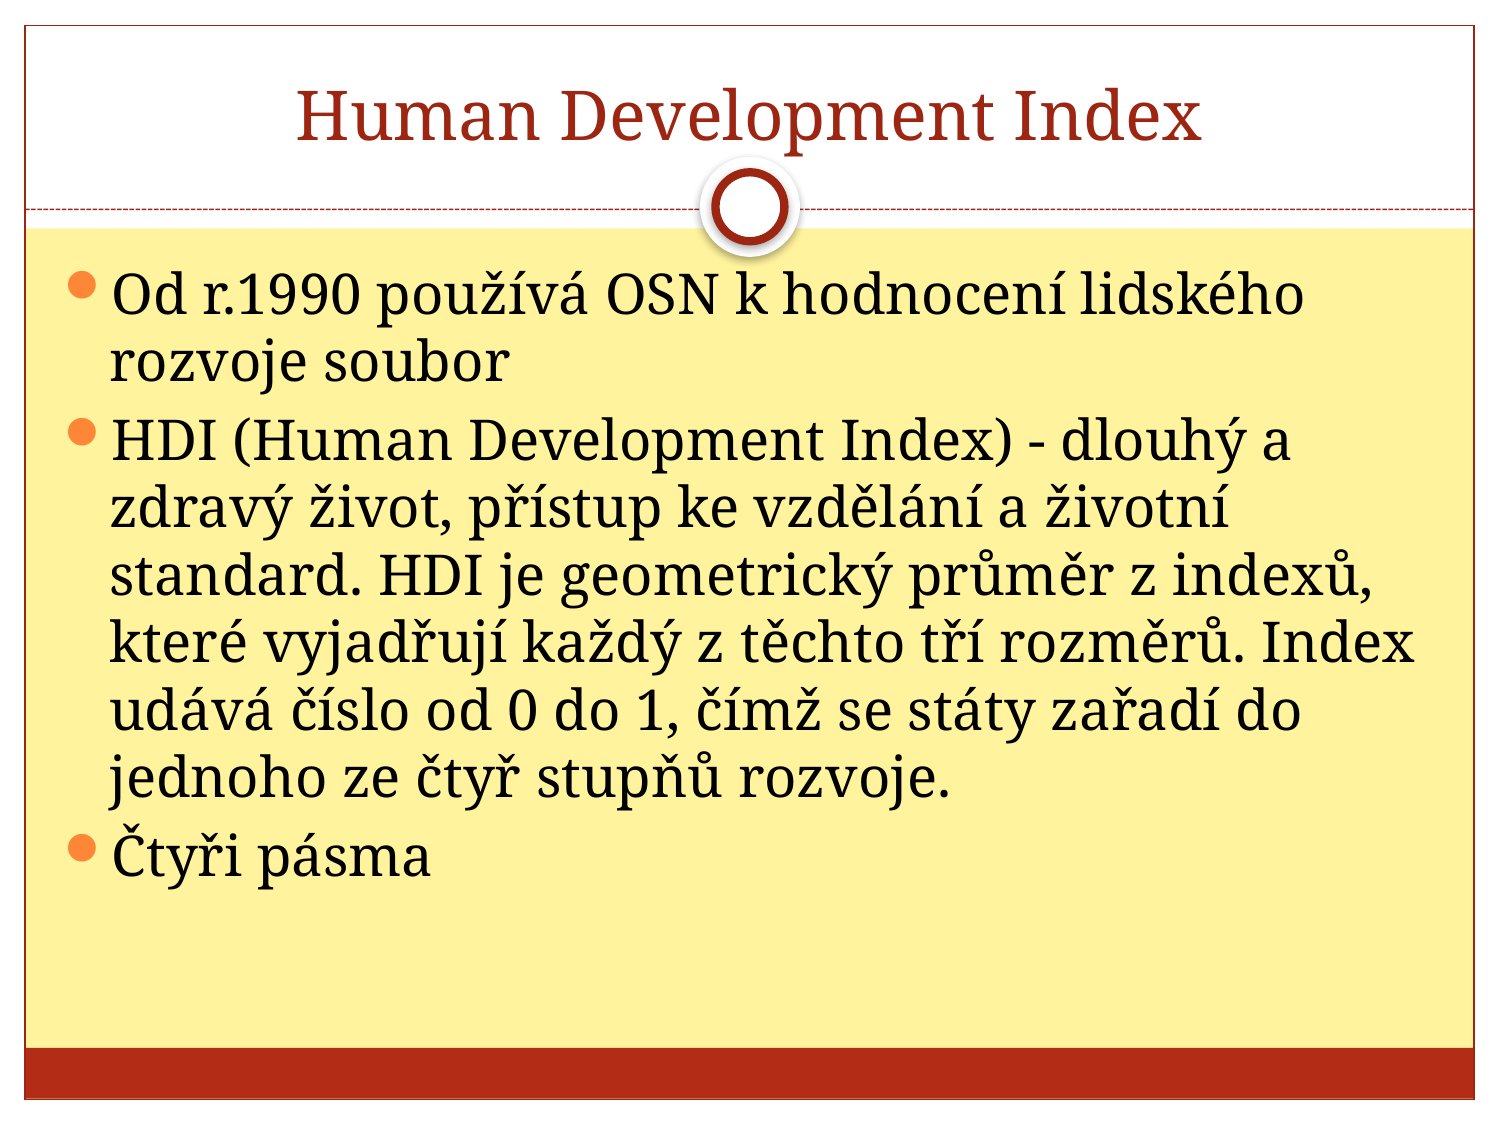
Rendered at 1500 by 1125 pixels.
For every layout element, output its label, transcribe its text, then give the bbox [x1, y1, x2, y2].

list Od r.1990 používá OSN k hodnocení lidského rozvoje soubor HDI (Human Development Index) - dlouhý a zdravý život, přístup ke vzdělání a životní standard. HDI je geometrický průměr z indexů, které vyjadřují každý z těchto tří rozměrů. Index udává číslo od 0 do 1, čímž se státy zařadí do jednoho ze čtyř stupňů rozvoje. Čtyři pásma [49, 250, 1445, 1001]
title Human Development Index [49, 37, 1450, 162]
